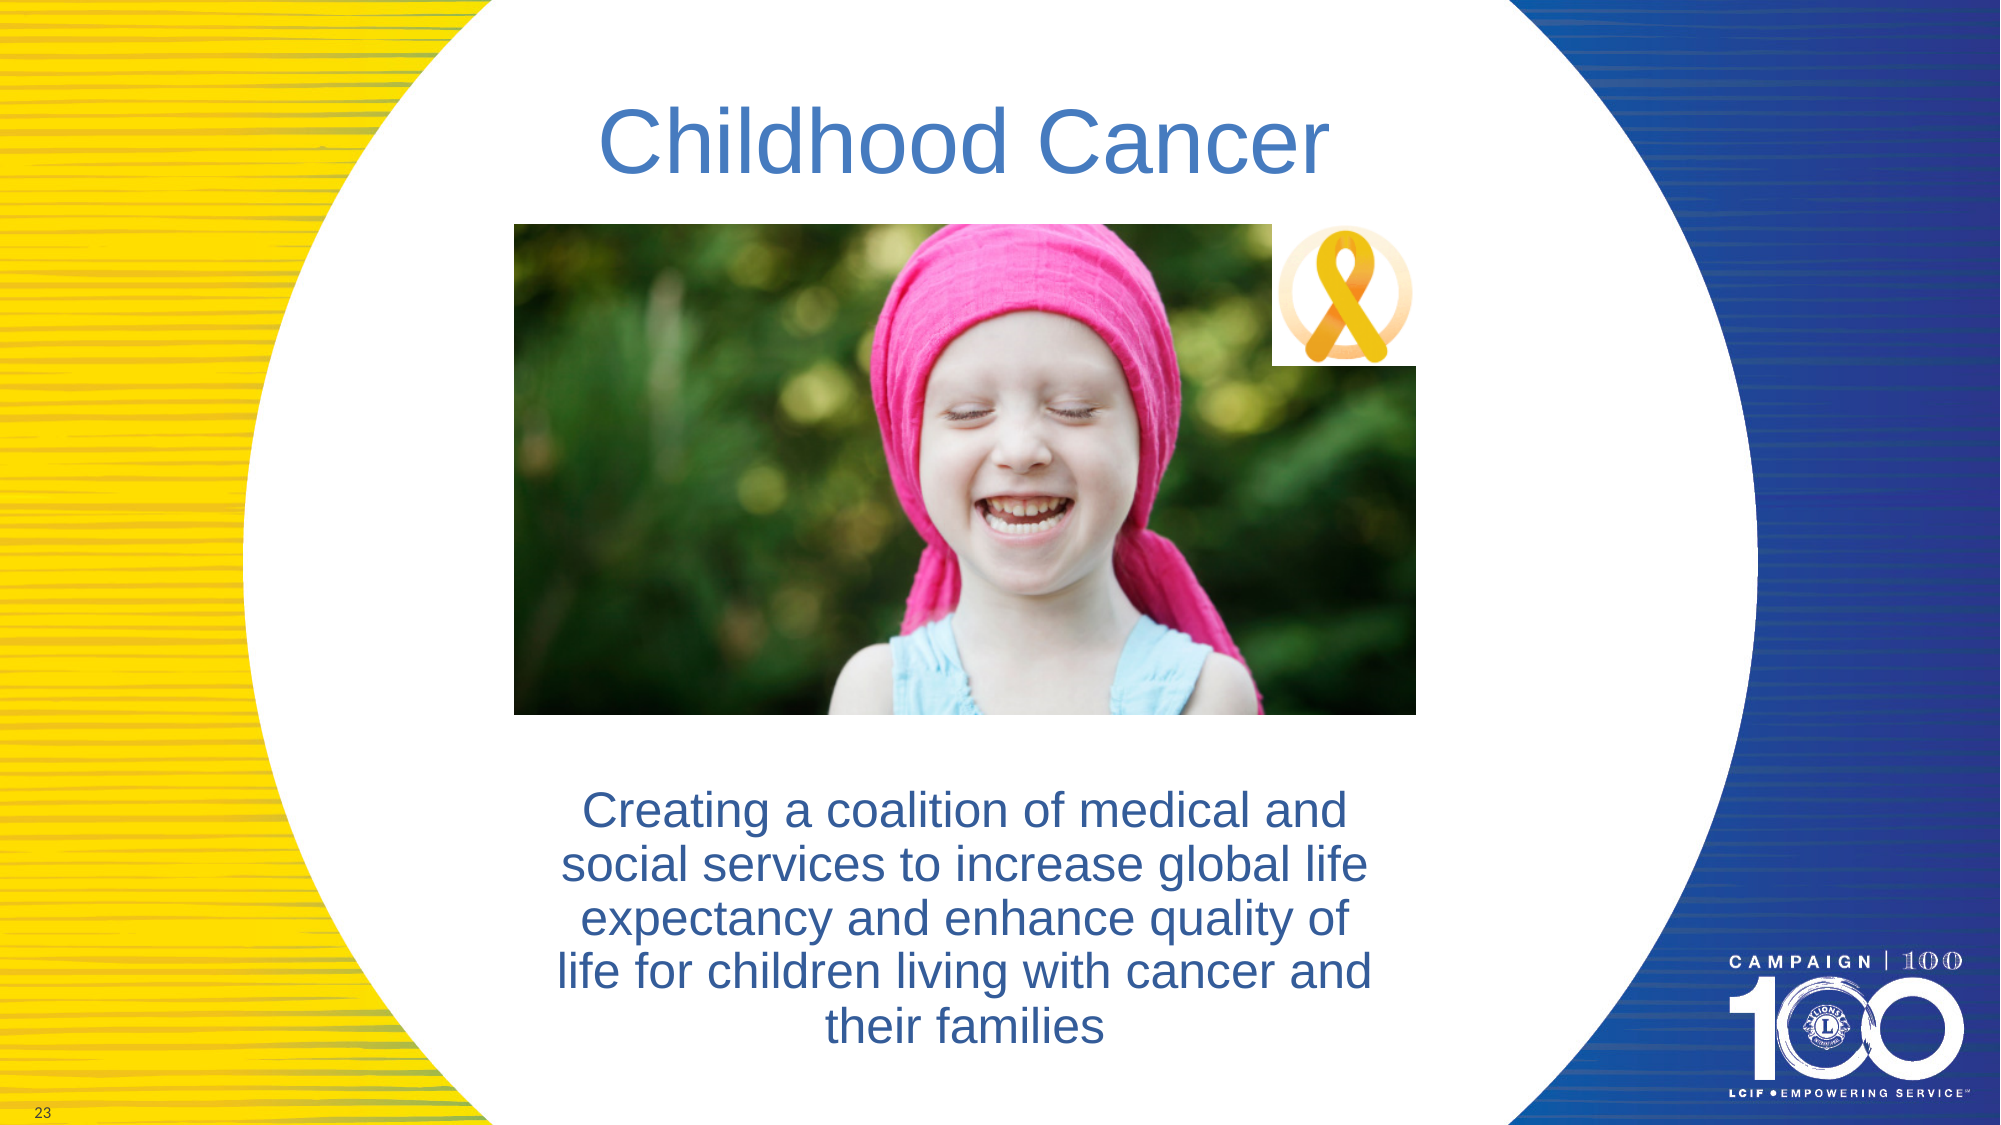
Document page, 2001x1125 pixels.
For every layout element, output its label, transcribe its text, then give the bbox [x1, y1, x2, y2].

title Childhood Cancer [482, 62, 1449, 225]
list Creating a coalition of medical and social services to increase global life expectancy and enhance quality of life for children living with cancer and their families [538, 776, 1392, 1125]
picture [0, 0, 2000, 1125]
